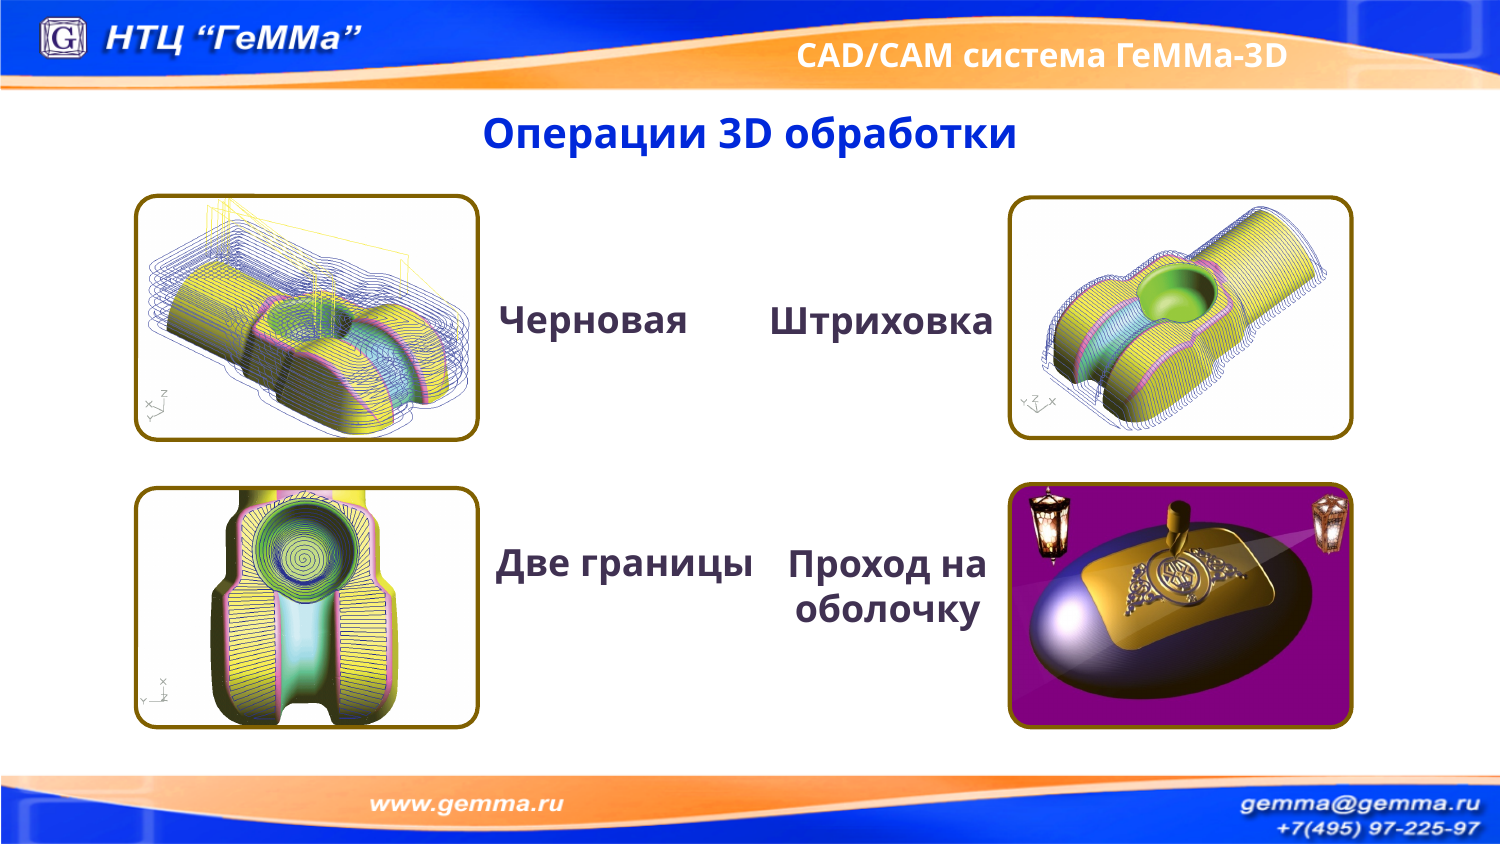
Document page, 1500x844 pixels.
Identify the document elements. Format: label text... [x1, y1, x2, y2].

text_box Черновая [478, 288, 856, 348]
text_box CAD/CAM система ГеММа-3D [767, 27, 1317, 82]
text_box Штриховка [628, 289, 1009, 350]
text_box Операции 3D обработки [5, 99, 1495, 165]
text_box Проход на оболочку [746, 532, 1009, 638]
text_box Две границы [478, 532, 746, 592]
picture [0, 0, 1500, 844]
